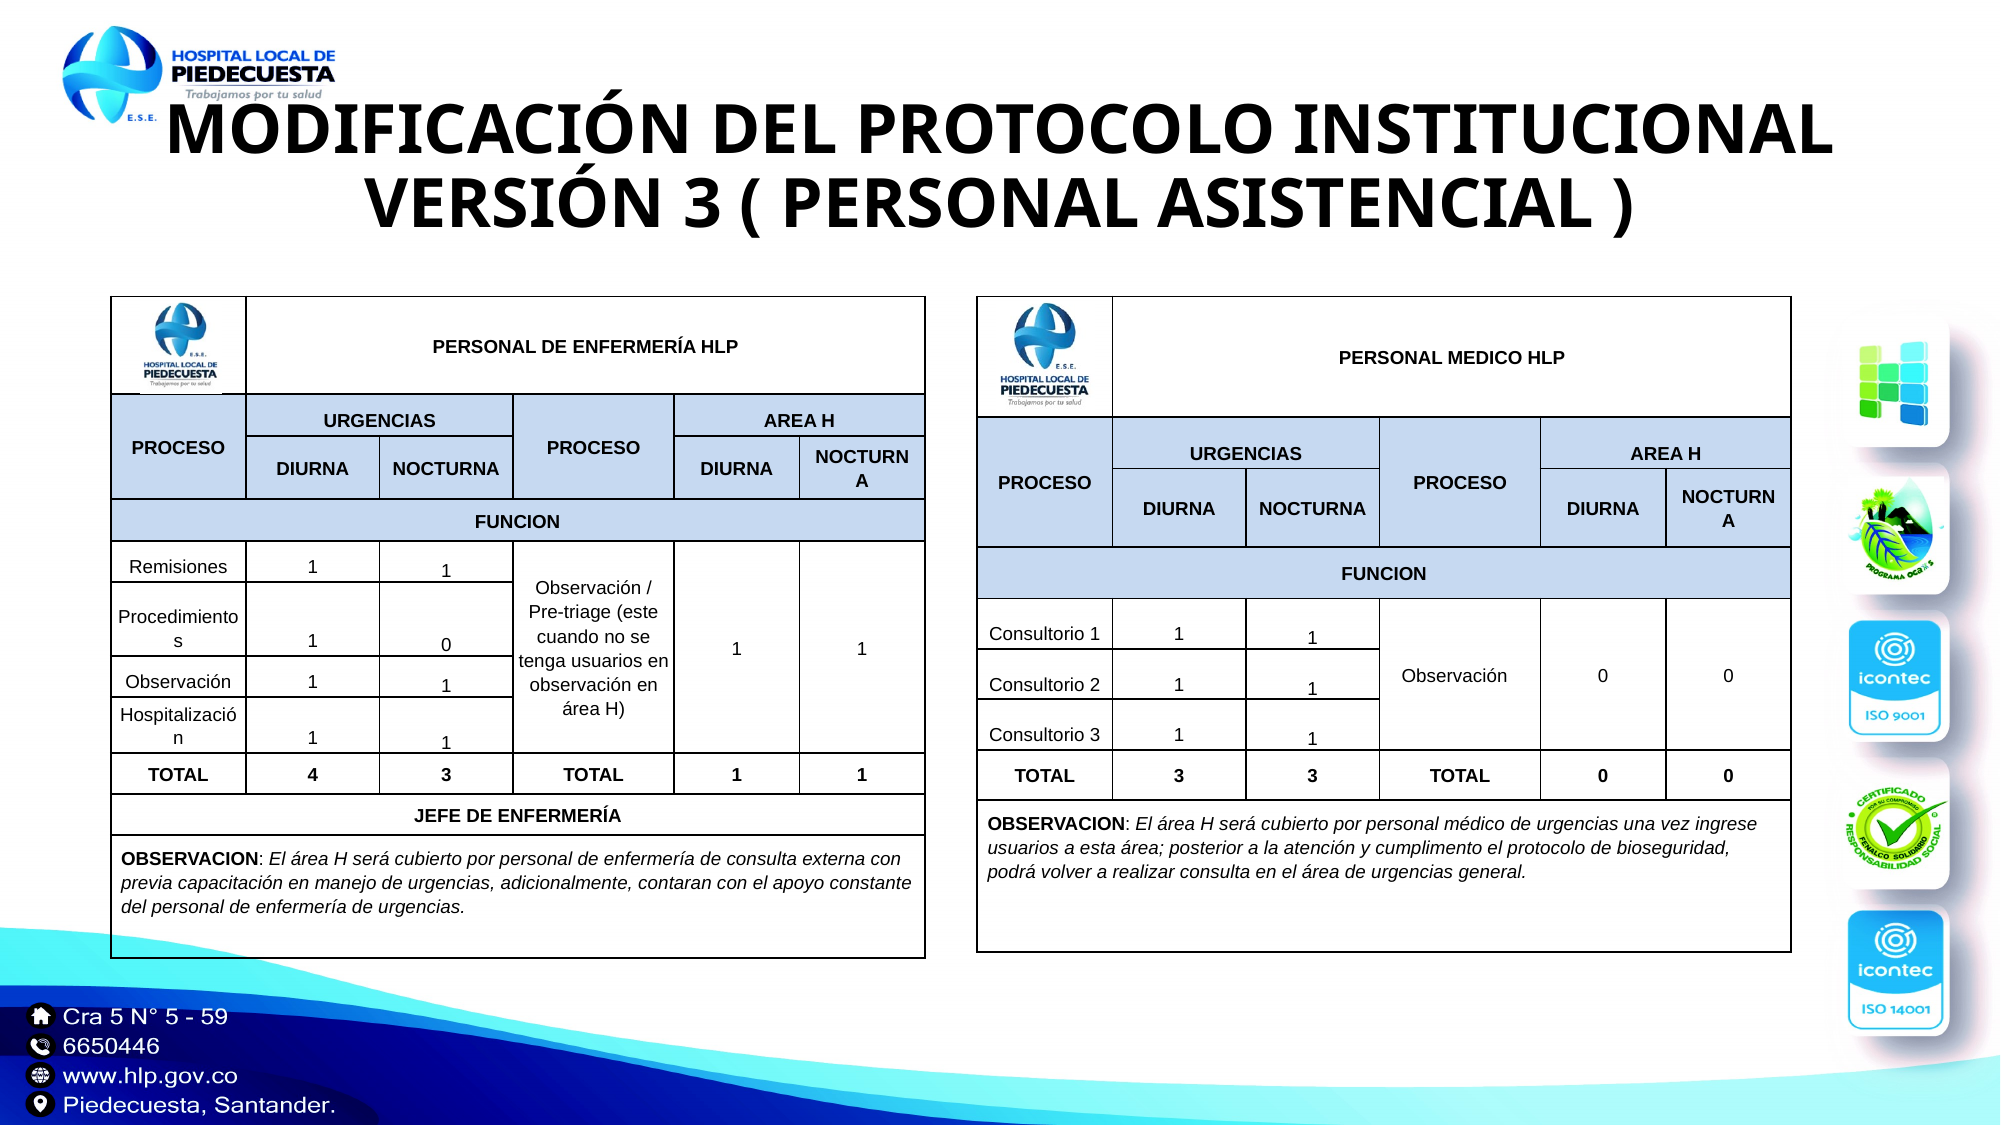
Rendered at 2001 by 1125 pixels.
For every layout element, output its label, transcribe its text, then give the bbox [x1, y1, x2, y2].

table_cell Observación [112, 657, 245, 696]
table_cell Observación / Pre-triage (este cuando no se tenga usuarios en observación en área H) [514, 542, 673, 752]
table_cell NOCTURNA [1667, 469, 1790, 546]
table_cell AREA H [675, 395, 924, 435]
table_cell DIURNA [1541, 469, 1665, 546]
table_cell 1 [1247, 650, 1379, 698]
table_cell 3 [1113, 751, 1245, 799]
table_cell 1 [380, 542, 512, 581]
table_cell 0 [380, 583, 512, 655]
table_cell NOCTURNA [800, 437, 924, 498]
table_cell PROCESO [978, 418, 1112, 546]
table_cell NOCTURNA [1247, 469, 1379, 546]
table_cell DIURNA [247, 437, 379, 498]
table_cell Remisiones [112, 542, 245, 581]
table_cell 1 [247, 657, 379, 696]
picture [0, 0, 2001, 1125]
table_cell URGENCIAS [1113, 418, 1379, 468]
title MODIFICACIÓN DEL PROTOCOLO INSTITUCIONAL VERSIÓN 3 ( PERSONAL ASISTENCIAL ) [137, 59, 1863, 278]
table_cell Hospitalización [112, 698, 245, 752]
table_cell Procedimientos [112, 583, 245, 655]
table_cell JEFE DE ENFERMERÍA [112, 795, 924, 834]
table_cell 1 [800, 754, 924, 793]
table_cell PROCESO [514, 395, 673, 498]
table_cell 1 [1247, 599, 1379, 648]
table_header PERSONAL DE ENFERMERÍA HLP [247, 297, 924, 393]
table_cell URGENCIAS [247, 395, 512, 435]
table_cell 1 [1113, 599, 1245, 648]
table_cell 0 [1541, 751, 1665, 799]
table_cell 0 [1667, 751, 1790, 799]
table_cell Consultorio 1 [978, 599, 1112, 648]
table_cell 1 [1247, 700, 1379, 749]
table_header [978, 297, 1112, 416]
table_cell AREA H [1541, 418, 1790, 468]
table_cell TOTAL [1380, 751, 1540, 799]
table_cell 0 [1541, 599, 1665, 749]
table_cell FUNCION [112, 500, 924, 540]
table_cell Consultorio 3 [978, 700, 1112, 749]
table_cell 1 [675, 542, 799, 752]
table_cell 1 [380, 698, 512, 752]
table_cell 1 [675, 754, 799, 793]
table_cell PROCESO [1380, 418, 1540, 546]
table_cell 3 [1247, 751, 1379, 799]
table_cell DIURNA [1113, 469, 1245, 546]
table_cell 1 [247, 698, 379, 752]
table_cell 1 [380, 657, 512, 696]
table_header PERSONAL MEDICO HLP [1113, 297, 1790, 416]
table_cell 4 [247, 754, 379, 793]
table_cell Consultorio 2 [978, 650, 1112, 698]
table_cell DIURNA [675, 437, 799, 498]
table_cell 1 [800, 542, 924, 752]
table_cell 1 [1113, 650, 1245, 698]
table_cell 3 [380, 754, 512, 793]
table_cell Observación [1380, 599, 1540, 749]
table_cell TOTAL [978, 751, 1112, 799]
table_cell FUNCION [978, 548, 1790, 598]
table_cell 1 [1113, 700, 1245, 749]
table_cell 0 [1667, 599, 1790, 749]
table_header [112, 297, 245, 393]
table_cell OBSERVACION: El área H será cubierto por personal de enfermería de consulta externa con previa capacitación en manejo de urgencias, adicionalmente, contaran con el apoyo constante del personal de enfermería de urgencias. [112, 836, 924, 957]
table_cell TOTAL [112, 754, 245, 793]
table_cell 1 [247, 542, 379, 581]
table_cell TOTAL [514, 754, 673, 793]
table_cell 1 [247, 583, 379, 655]
table_cell NOCTURNA [380, 437, 512, 498]
table_cell OBSERVACION: El área H será cubierto por personal médico de urgencias una vez ingrese usuarios a esta área; posterior a la atención y cumplimento el protocolo de bioseguridad, podrá volver a realizar consulta en el área de urgencias general. [978, 801, 1790, 951]
table_cell PROCESO [112, 395, 245, 498]
